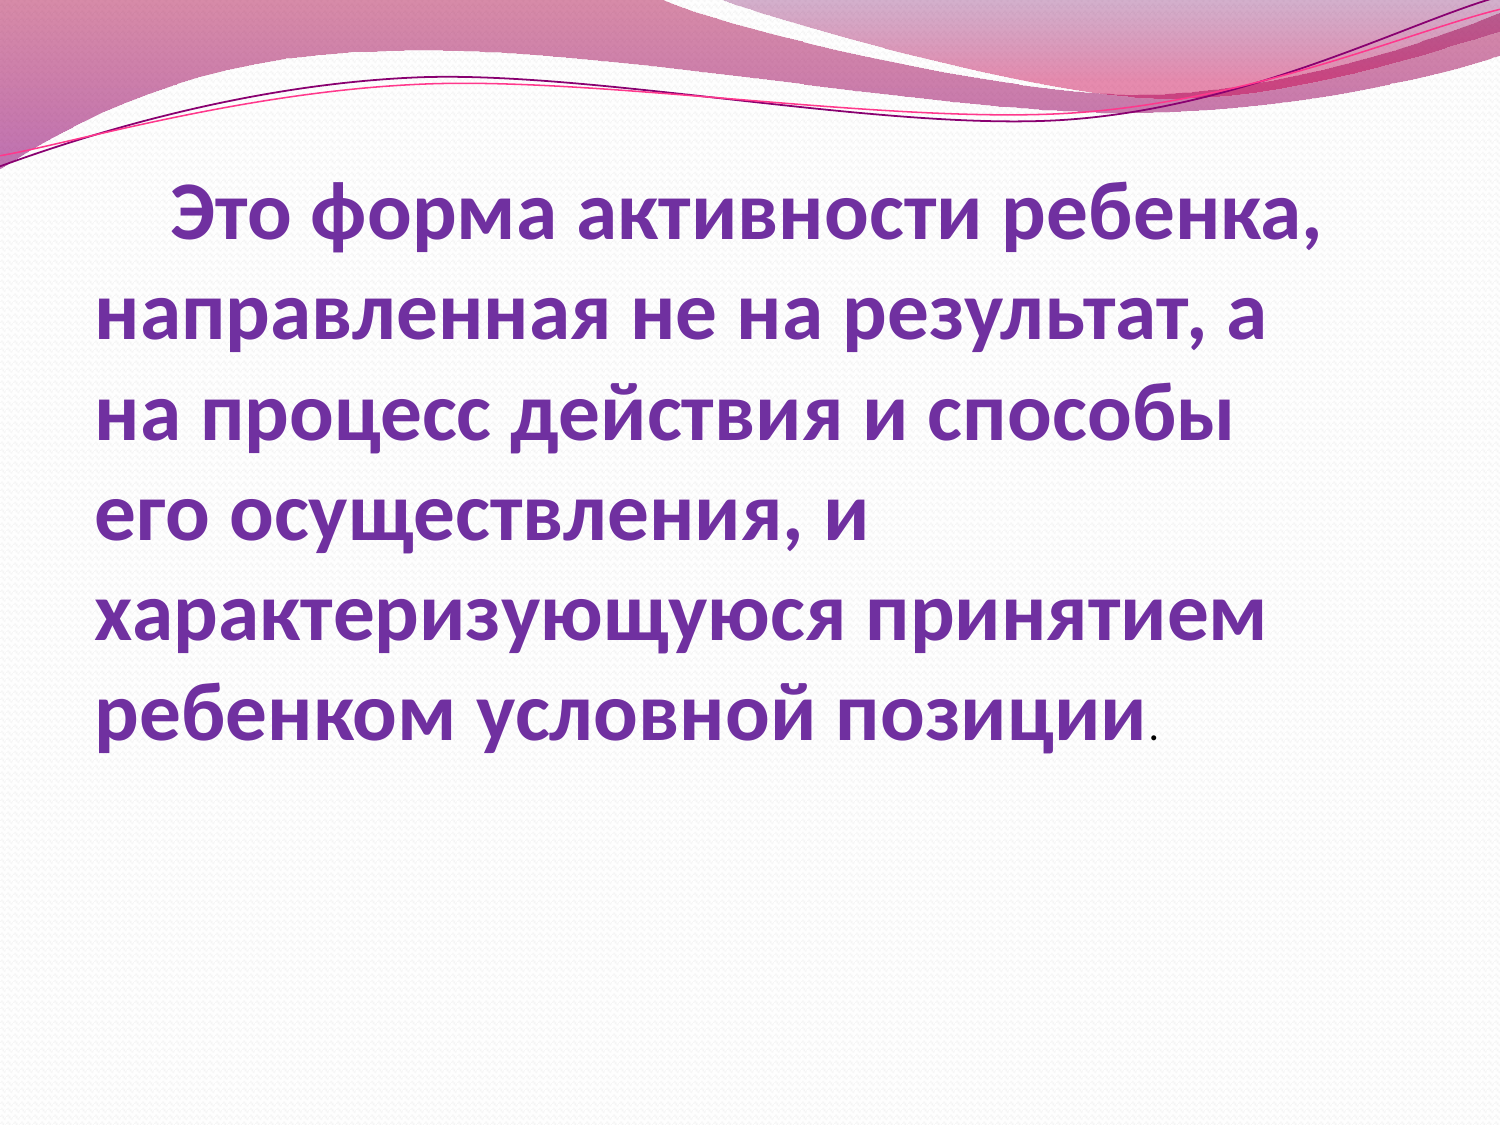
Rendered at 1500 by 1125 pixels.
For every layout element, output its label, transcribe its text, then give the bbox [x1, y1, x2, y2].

list Это форма активности ребенка, направленная не на результат, а на процесс действия и способы его осуществления, и характеризующуюся принятием ребенком условной позиции. [86, 149, 1362, 905]
